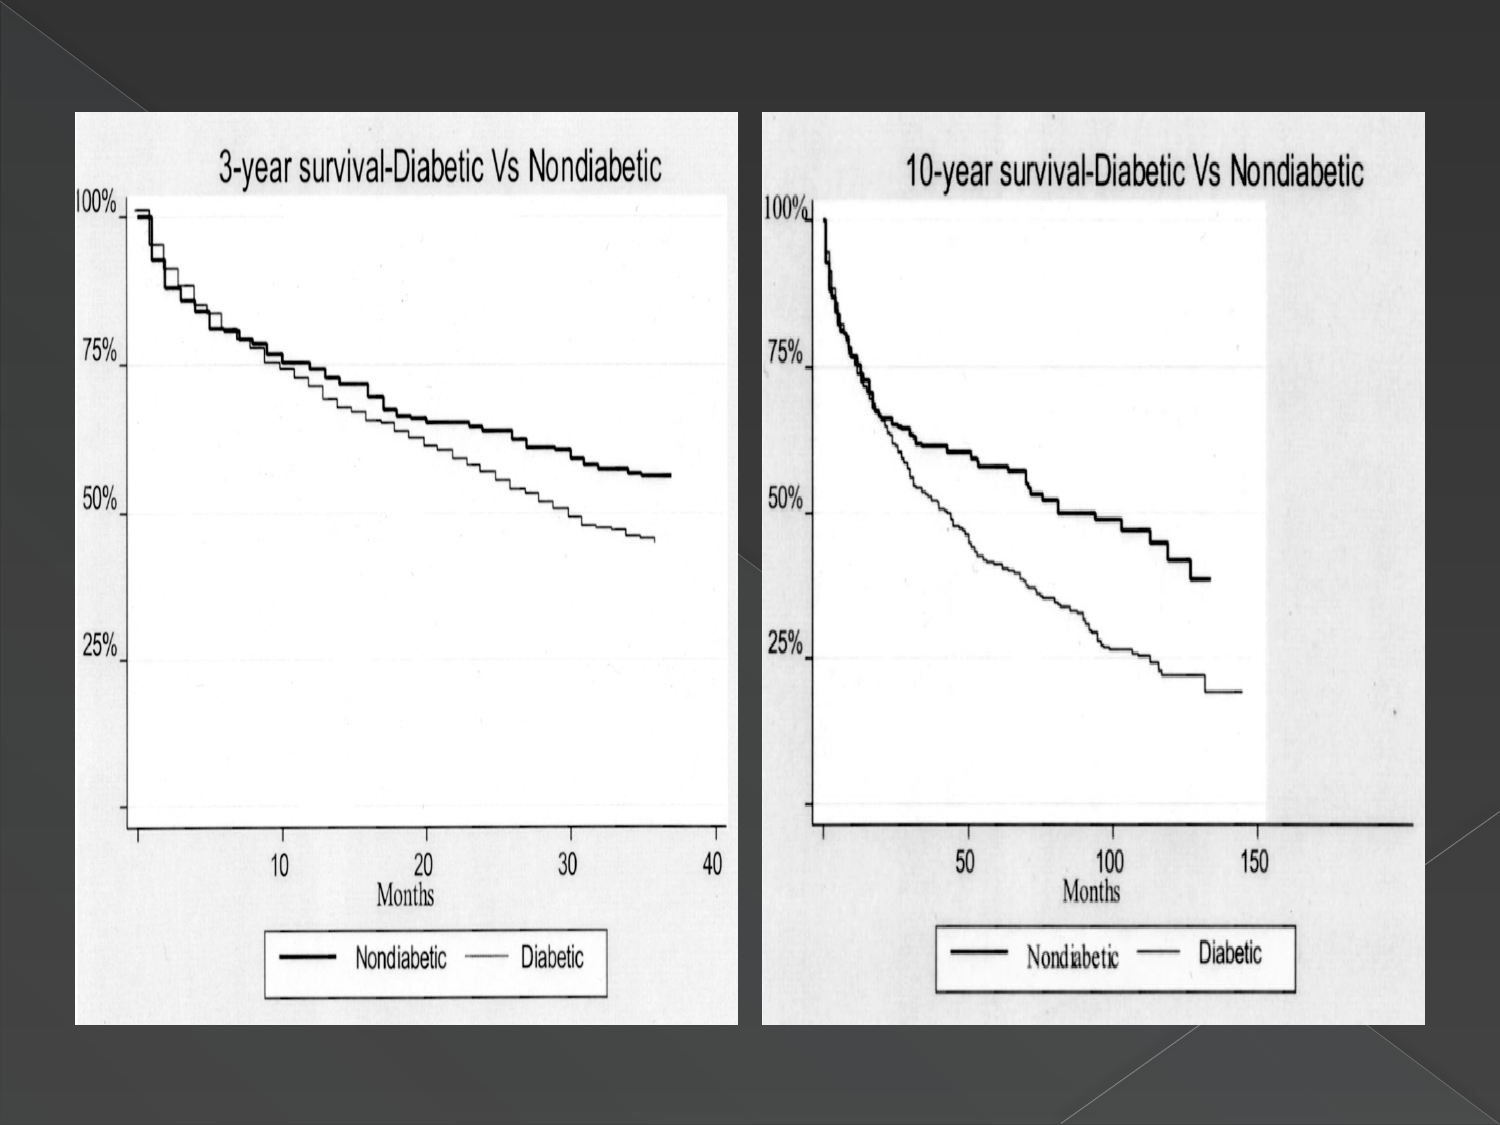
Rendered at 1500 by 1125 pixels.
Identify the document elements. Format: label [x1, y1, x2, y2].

list [74, 112, 738, 1026]
list [762, 112, 1426, 1026]
